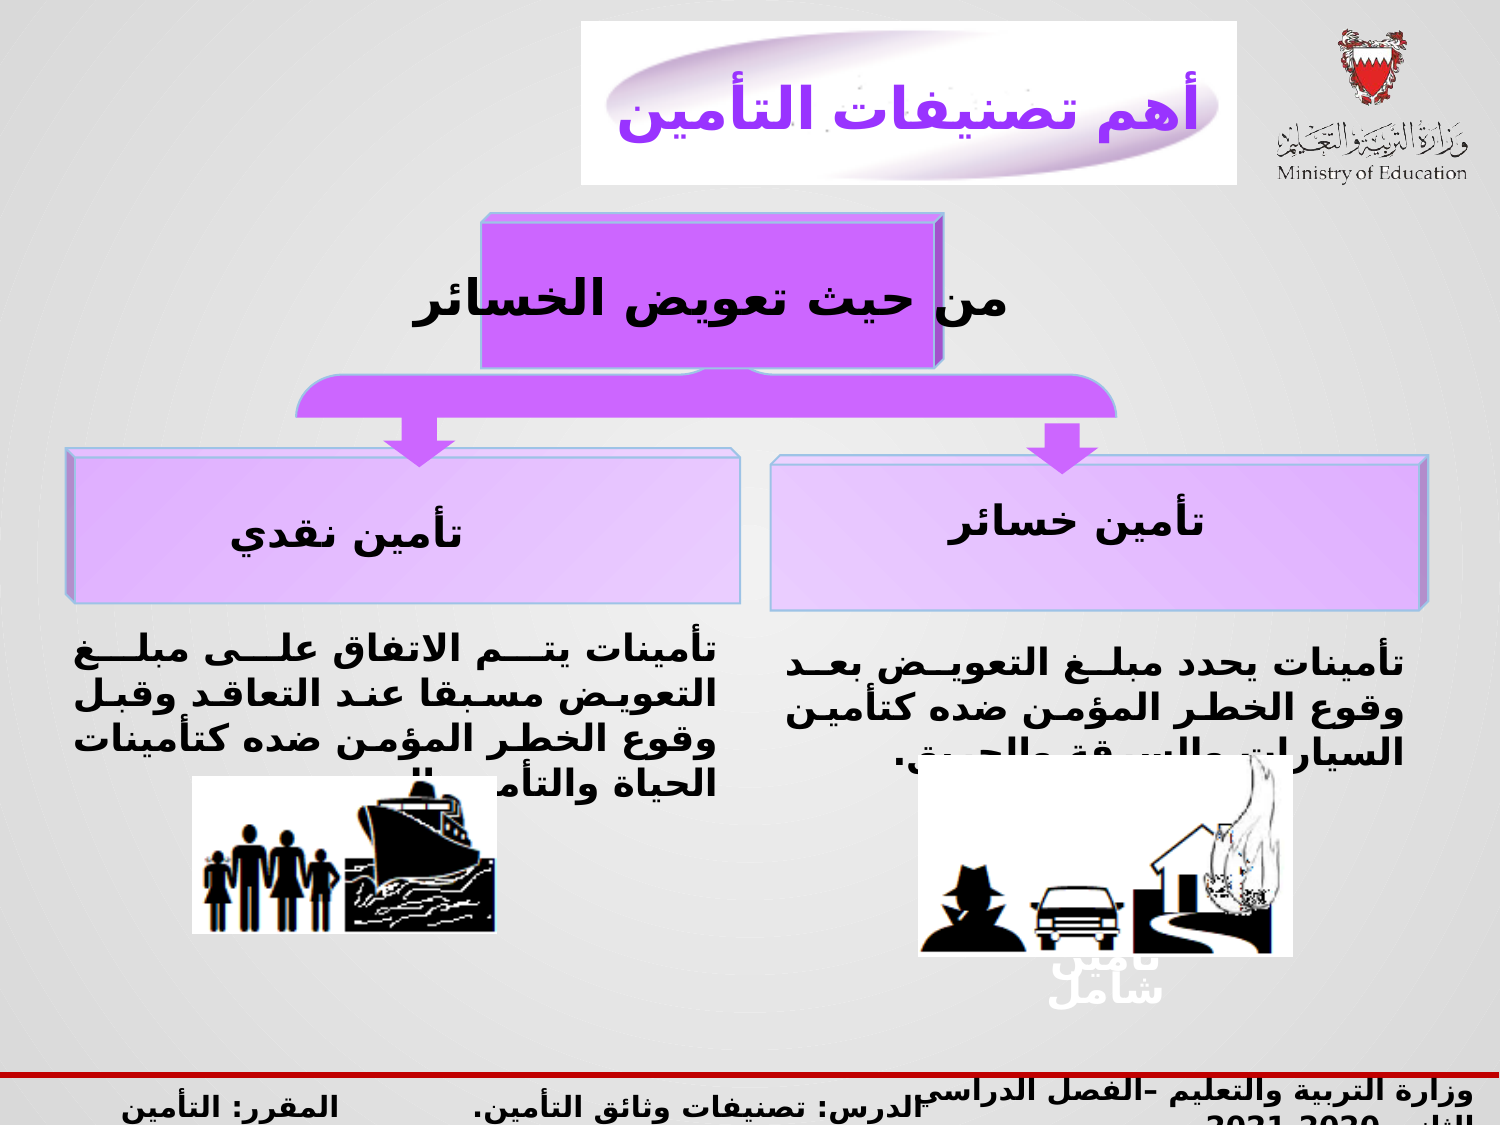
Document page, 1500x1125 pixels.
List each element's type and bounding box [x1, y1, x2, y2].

picture [1239, 4, 1500, 213]
text_box [581, 21, 1237, 185]
text_box [0, 1074, 1499, 1125]
text_box [770, 630, 1421, 1021]
text_box [58, 616, 733, 934]
text_box [770, 424, 1429, 611]
text_box [65, 417, 741, 604]
text_box [296, 213, 1117, 418]
